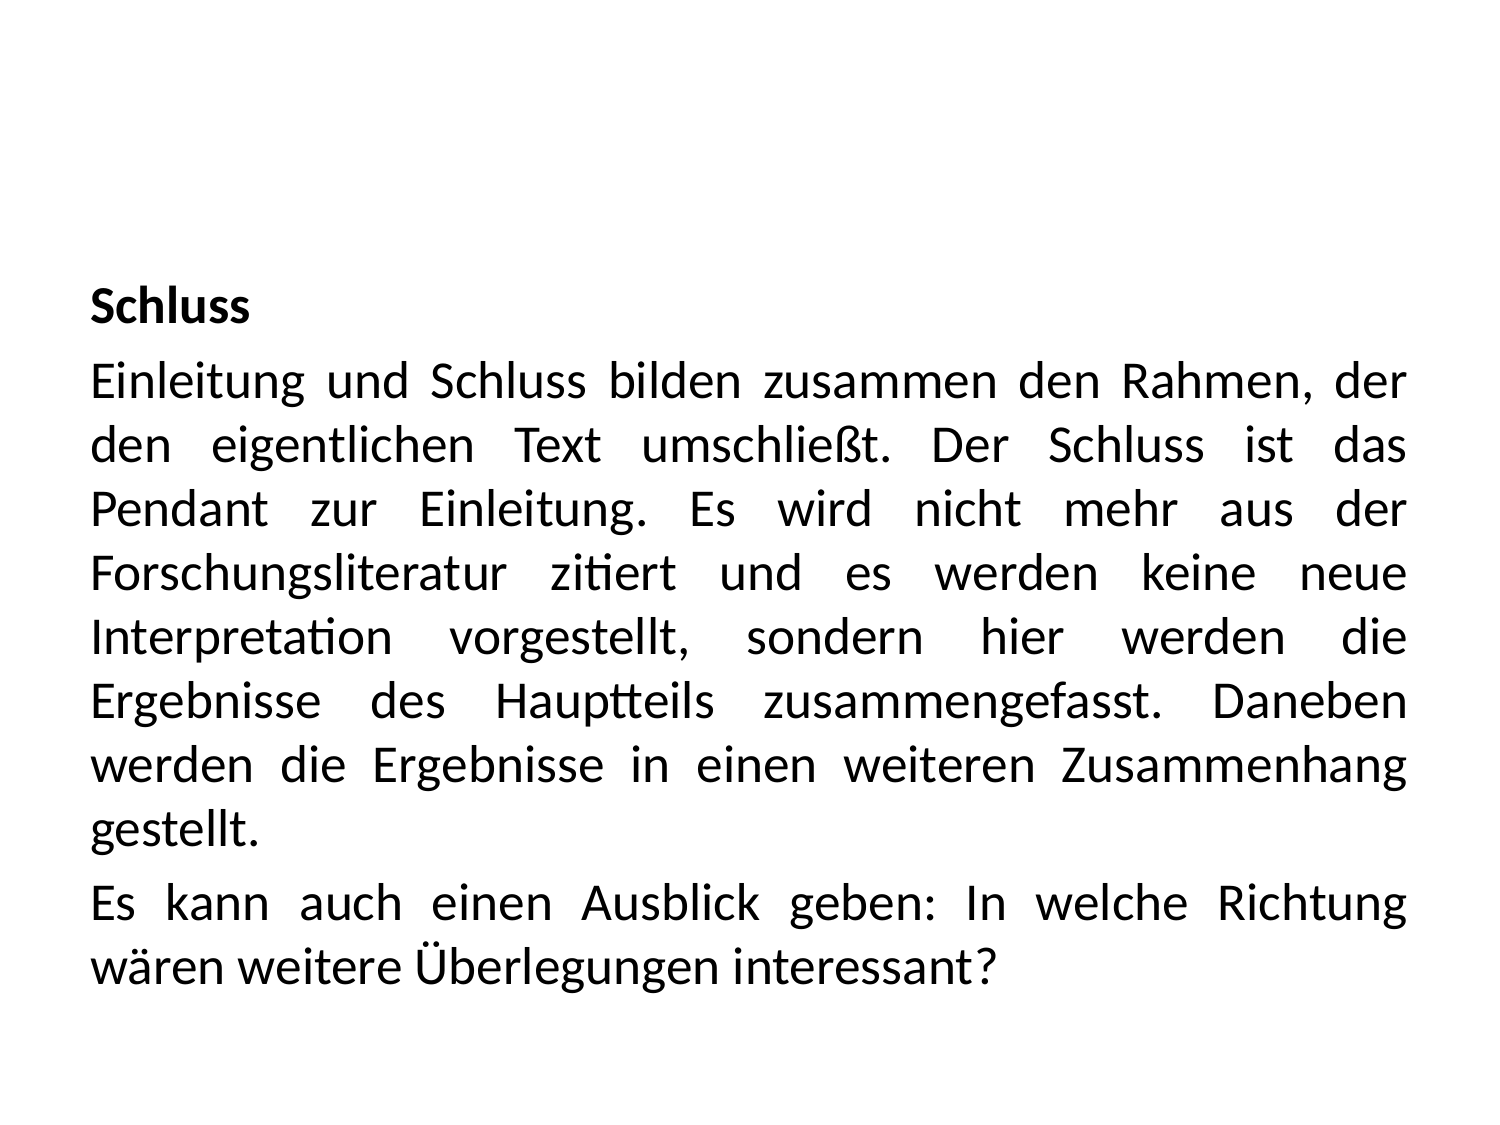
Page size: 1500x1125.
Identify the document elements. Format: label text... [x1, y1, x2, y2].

list Schluss Einleitung und Schluss bilden zusammen den Rahmen, der den eigentlichen Text umschließt. Der Schluss ist das Pendant zur Einleitung. Es wird nicht mehr aus der Forschungsliteratur zitiert und es werden keine neue Interpretation vorgestellt, sondern hier werden die Ergebnisse des Hauptteils zusammengefasst. Daneben werden die Ergebnisse in einen weiteren Zusammenhang gestellt. Es kann auch einen Ausblick geben: In welche Richtung wären weitere Überlegungen interessant? [75, 262, 1425, 1005]
